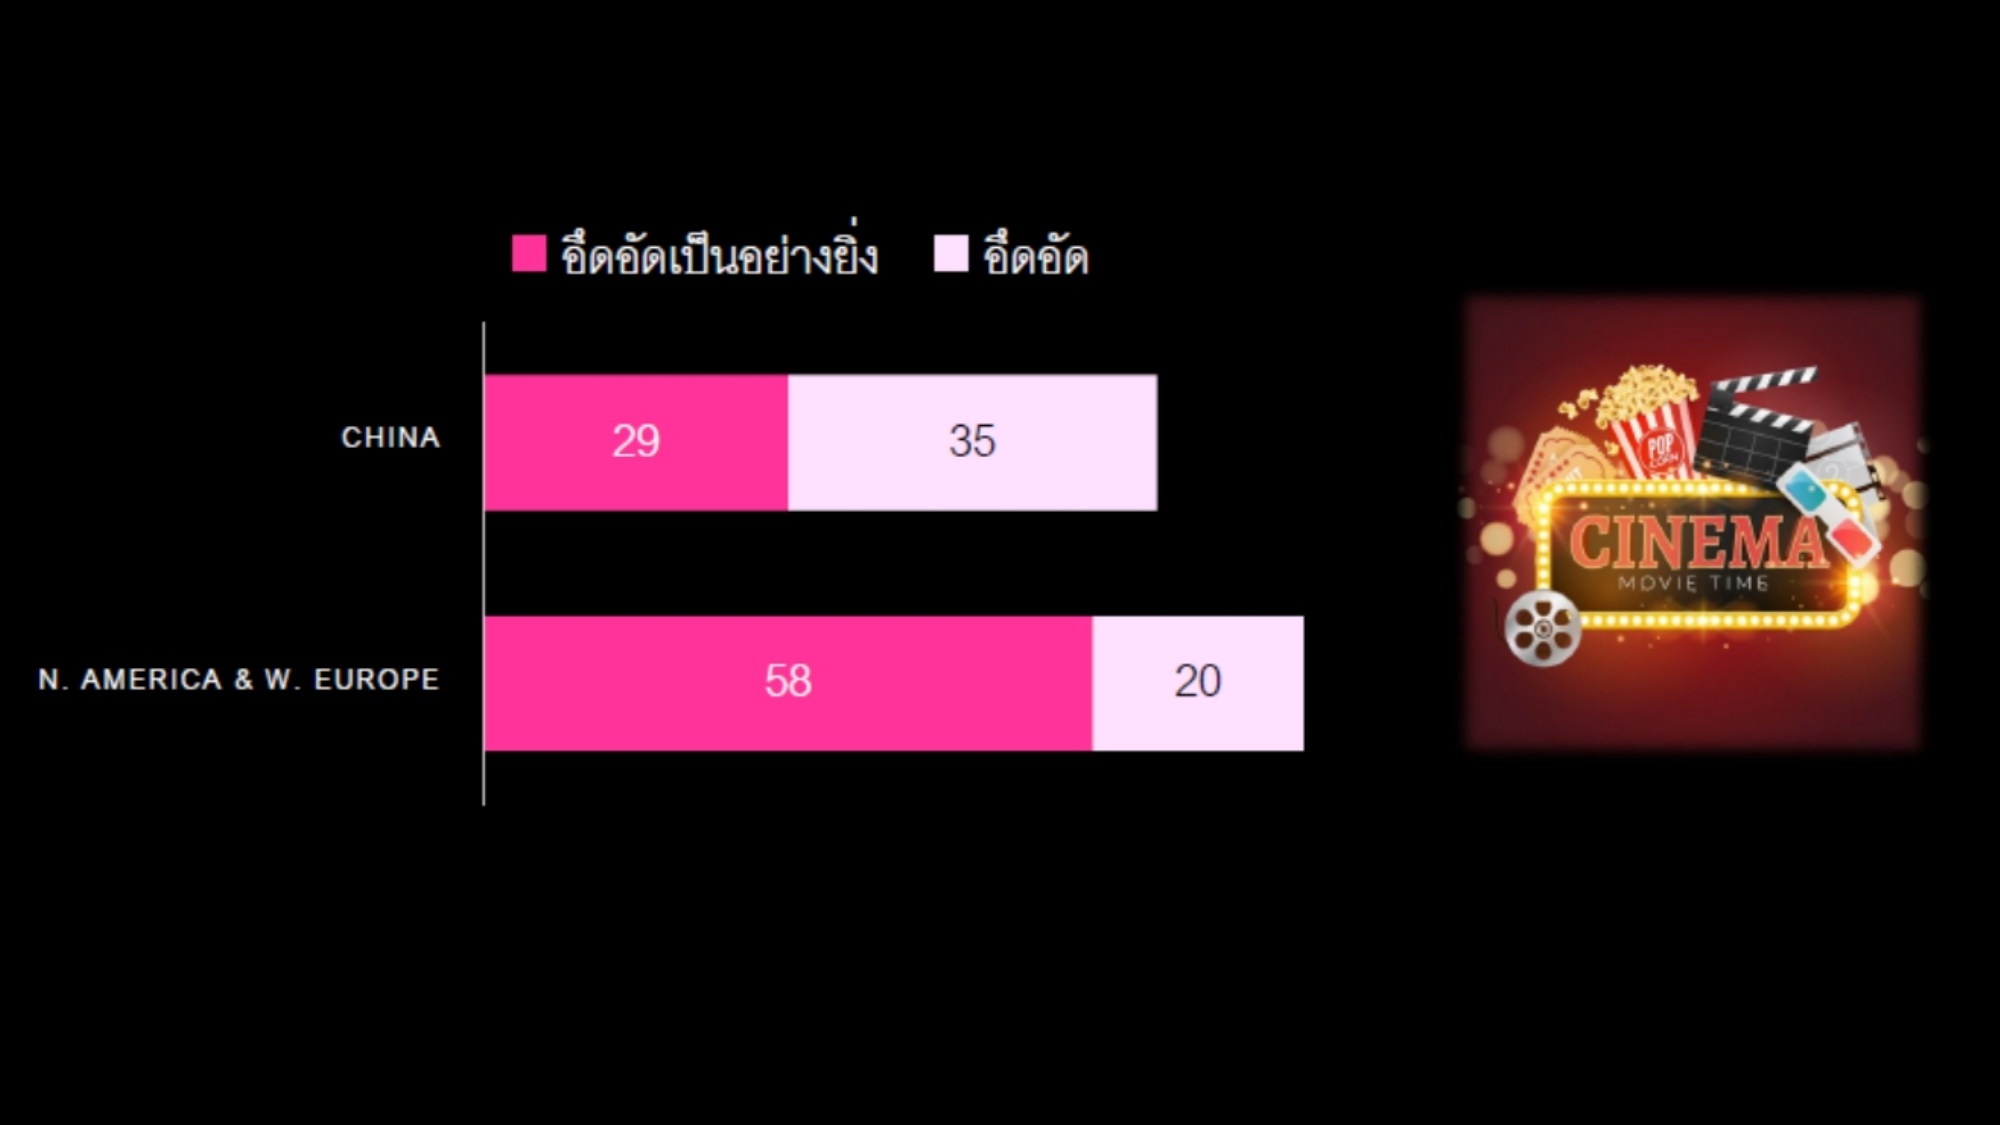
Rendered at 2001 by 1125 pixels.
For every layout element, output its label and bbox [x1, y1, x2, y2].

list [0, 0, 2000, 1125]
